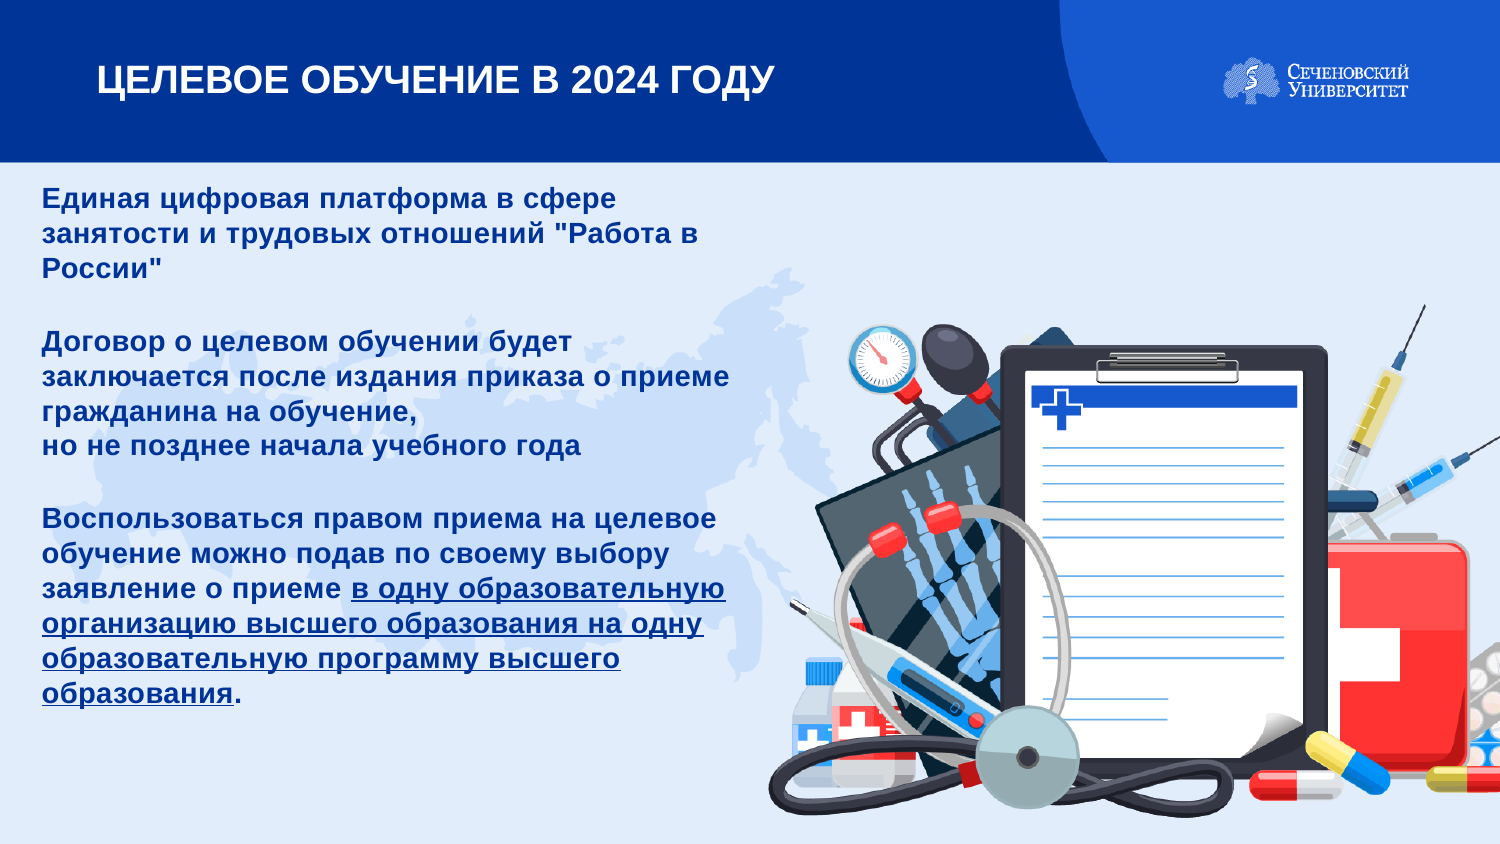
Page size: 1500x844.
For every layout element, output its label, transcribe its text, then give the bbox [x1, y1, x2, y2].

text_box Единая цифровая платформа в сфере занятости и трудовых отношений "Работа в России" Договор о целевом обучении будет заключается после издания приказа о приеме гражданина на обучение, но не позднее начала учебного года Воспользоваться правом приема на целевое обучение можно подав по своему выбору заявление о приеме в одну образовательную организацию высшего образования на одну образовательную программу высшего образования. [26, 172, 783, 804]
picture [0, 0, 1500, 844]
text_box ЦЕЛЕВОЕ ОБУЧЕНИЕ В 2024 ГОДУ [81, 46, 912, 110]
